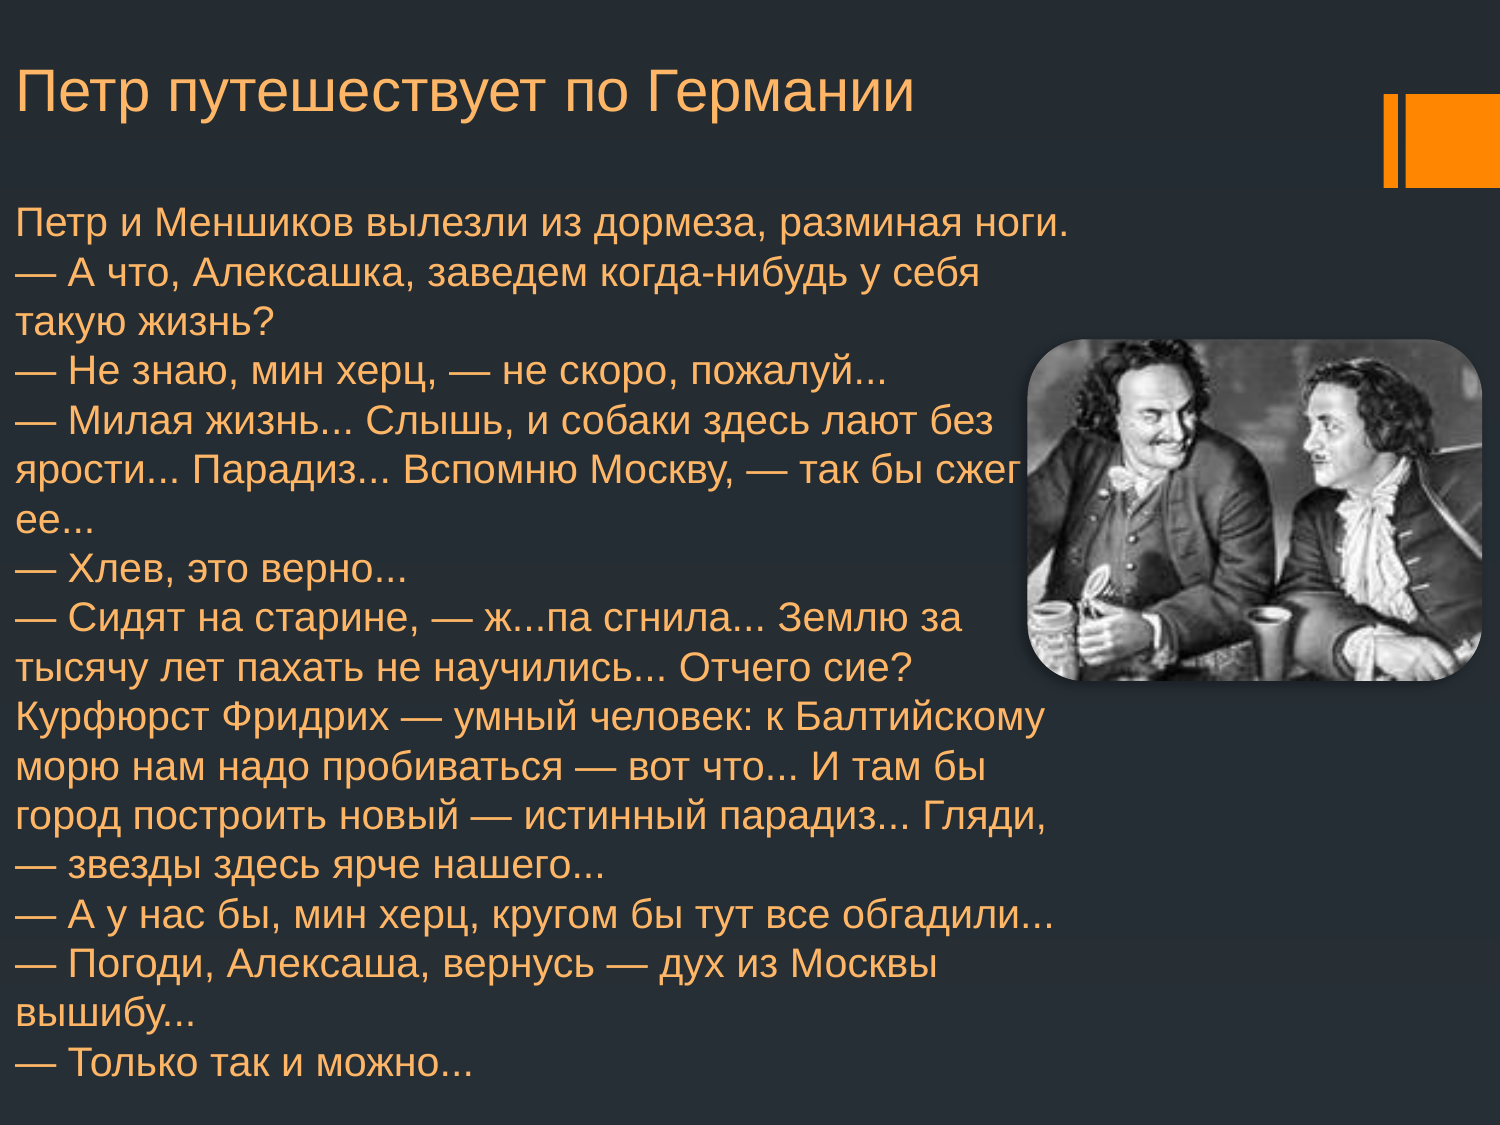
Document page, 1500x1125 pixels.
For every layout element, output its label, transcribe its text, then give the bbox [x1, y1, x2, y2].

picture [1026, 338, 1483, 682]
title Петр путешествует по Германии Петр и Меншиков вылезли из дормеза, разминая ноги. — А что, Алексашка, заведем когда-нибудь у себя такую жизнь? — Не знаю, мин херц, — не скоро, пожалуй... — Милая жизнь... Слышь, и собаки здесь лают без ярости... Парадиз... Вспомню Москву, — так бы сжег ее... — Хлев, это верно... — Сидят на старине, — ж...па сгнила... Землю за тысячу лет пахать не научились... Отчего сие? Курфюрст Фридрих — умный человек: к Балтийскому морю нам надо пробиваться — вот что... И там бы город построить новый — истинный парадиз... Гляди, — звезды здесь ярче нашего... — А у нас бы, мин херц, кругом бы тут все обгадили... — Погоди, Алексаша, вернусь — дух из Москвы вышибу... — Только так и можно... [0, 42, 1105, 1125]
